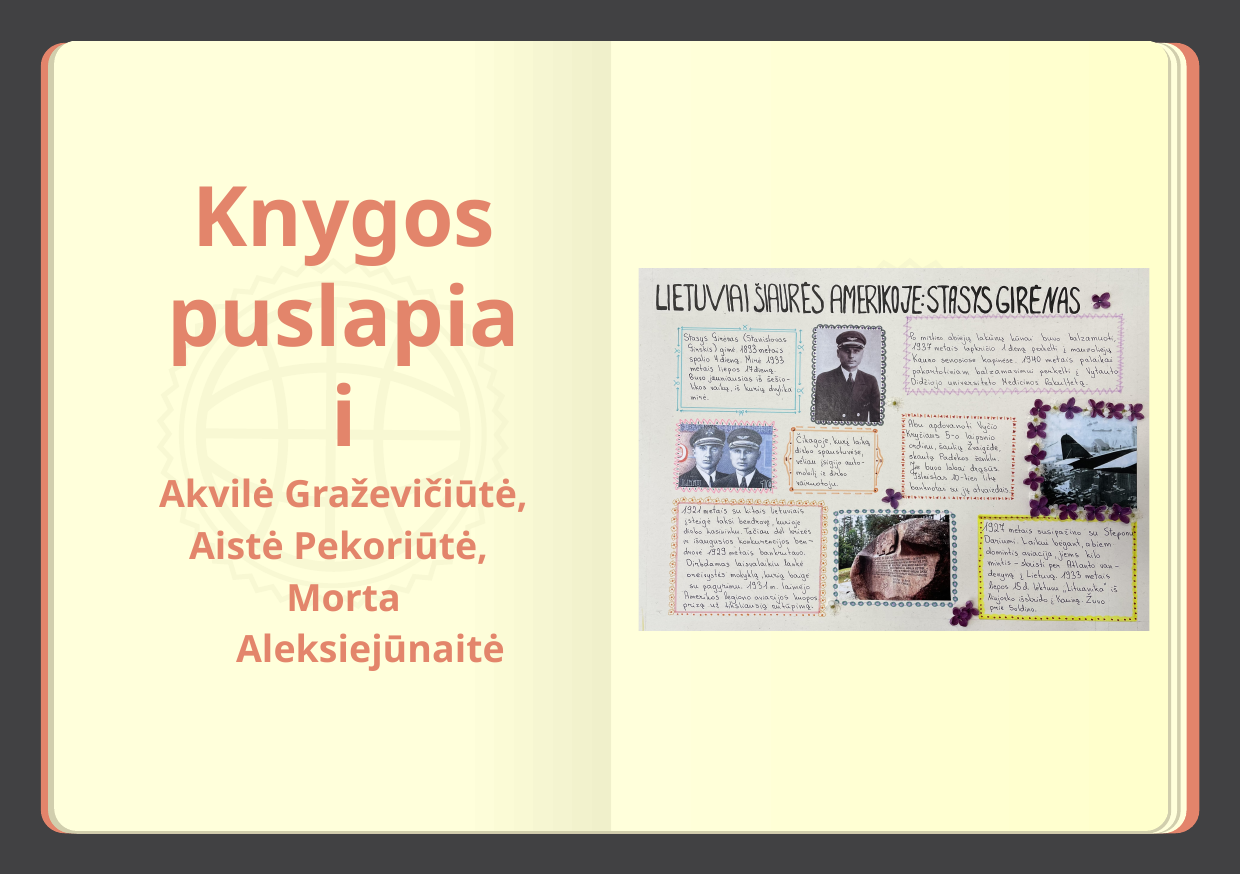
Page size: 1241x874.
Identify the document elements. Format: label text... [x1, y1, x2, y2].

title Knygos puslapiai [142, 200, 545, 426]
subtitle Akvilė Graževičiūtė, Aistė Pekoriūtė, Morta Aleksiejūnaitė [121, 448, 545, 641]
picture [638, 267, 1150, 631]
